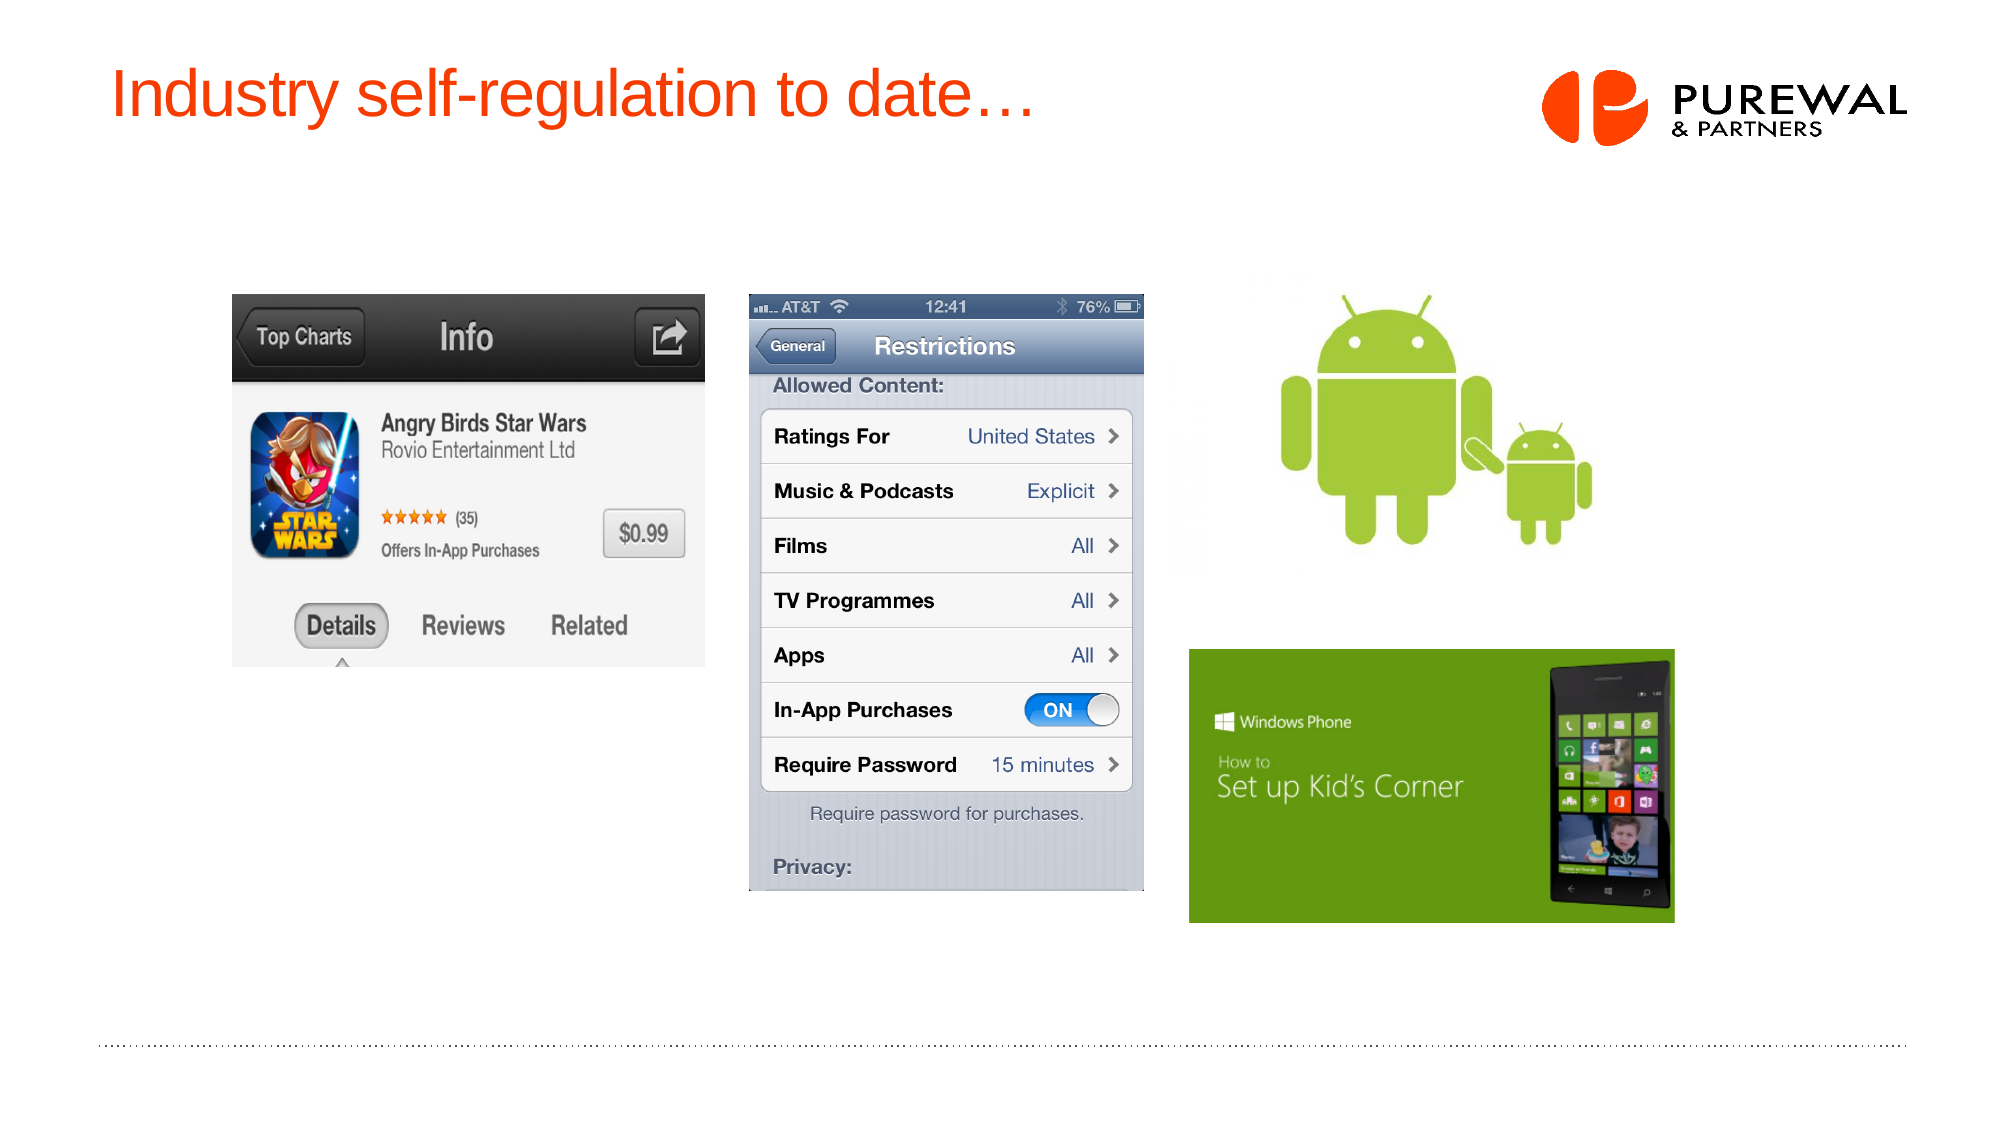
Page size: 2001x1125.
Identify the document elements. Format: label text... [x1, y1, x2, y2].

title Industry self-regulation to date… [110, 58, 1461, 256]
picture [231, 294, 705, 667]
picture [1542, 70, 1907, 146]
picture [1188, 649, 1676, 923]
picture [749, 294, 1144, 891]
picture [1166, 274, 1703, 577]
